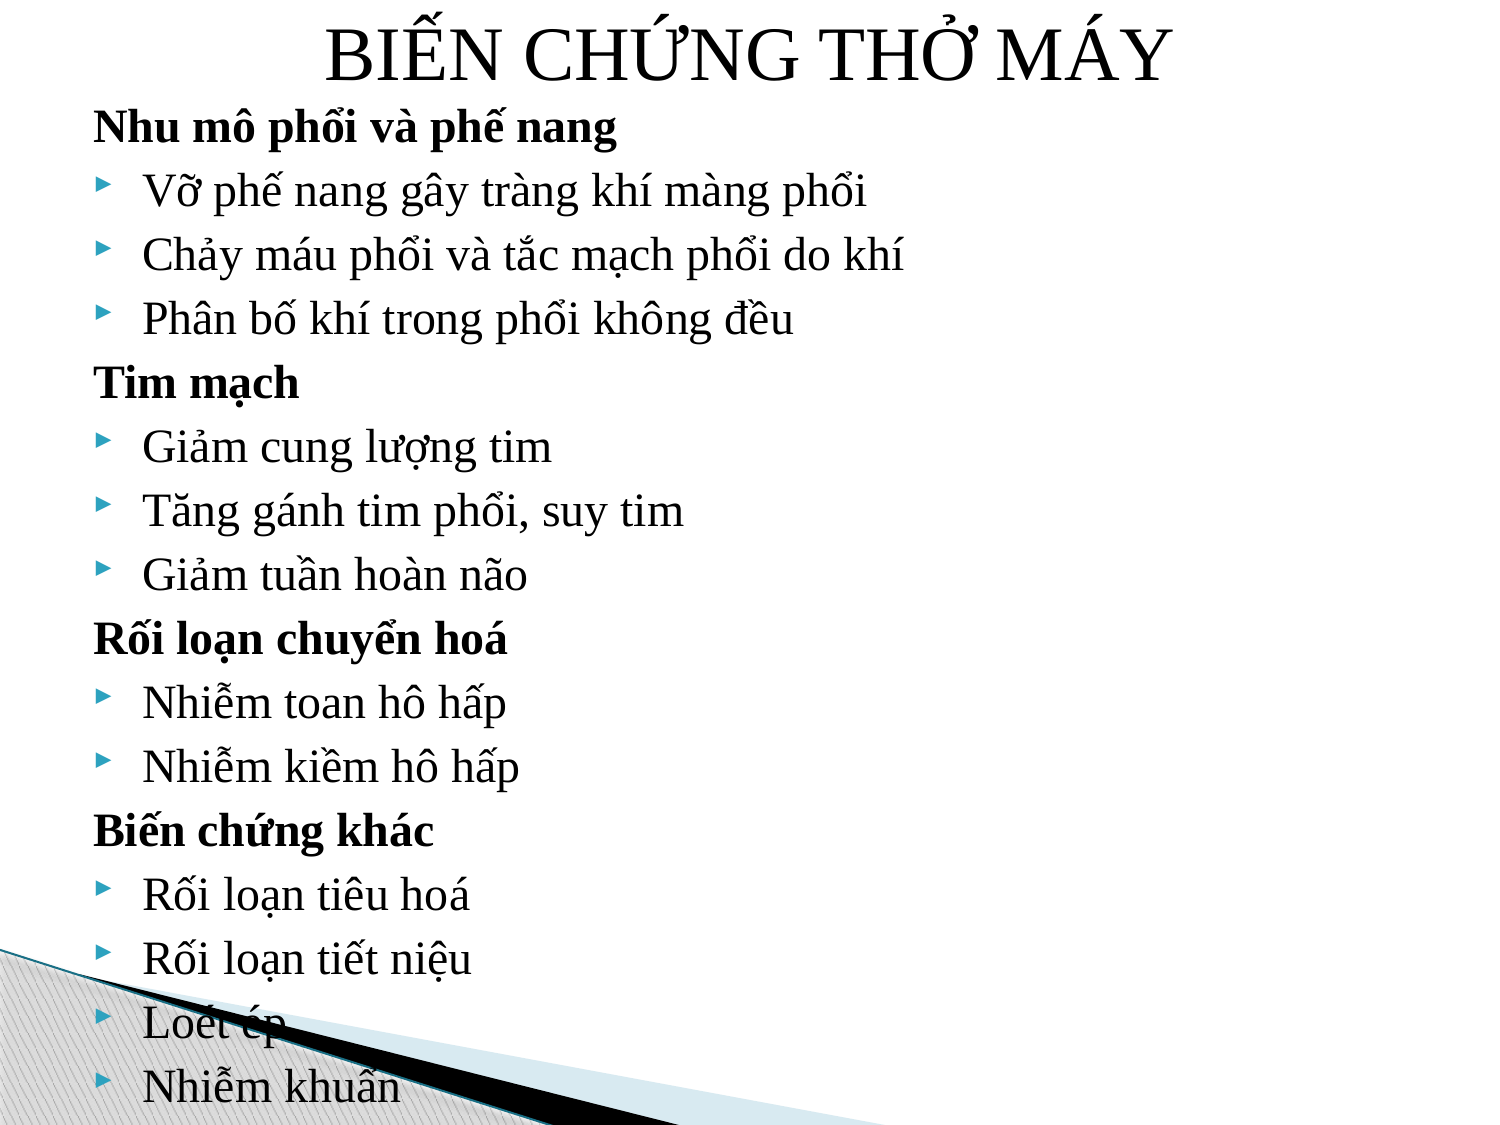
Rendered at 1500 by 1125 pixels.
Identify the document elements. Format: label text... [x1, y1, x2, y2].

title BIẾN CHỨNG THỞ MÁY [75, 0, 1425, 100]
list Nhu mô phổi và phế nang Vỡ phế nang gây tràng khí màng phổi Chảy máu phổi và tắc mạch phổi do khí Phân bố khí trong phổi không đều Tim mạch Giảm cung lượng tim Tăng gánh tim phổi, suy tim Giảm tuần hoàn não Rối loạn chuyển hoá Nhiễm toan hô hấp Nhiễm kiềm hô hấp Biến chứng khác Rối loạn tiêu hoá Rối loạn tiết niệu Loét ép Nhiễm khuẩn [62, 87, 1413, 1125]
